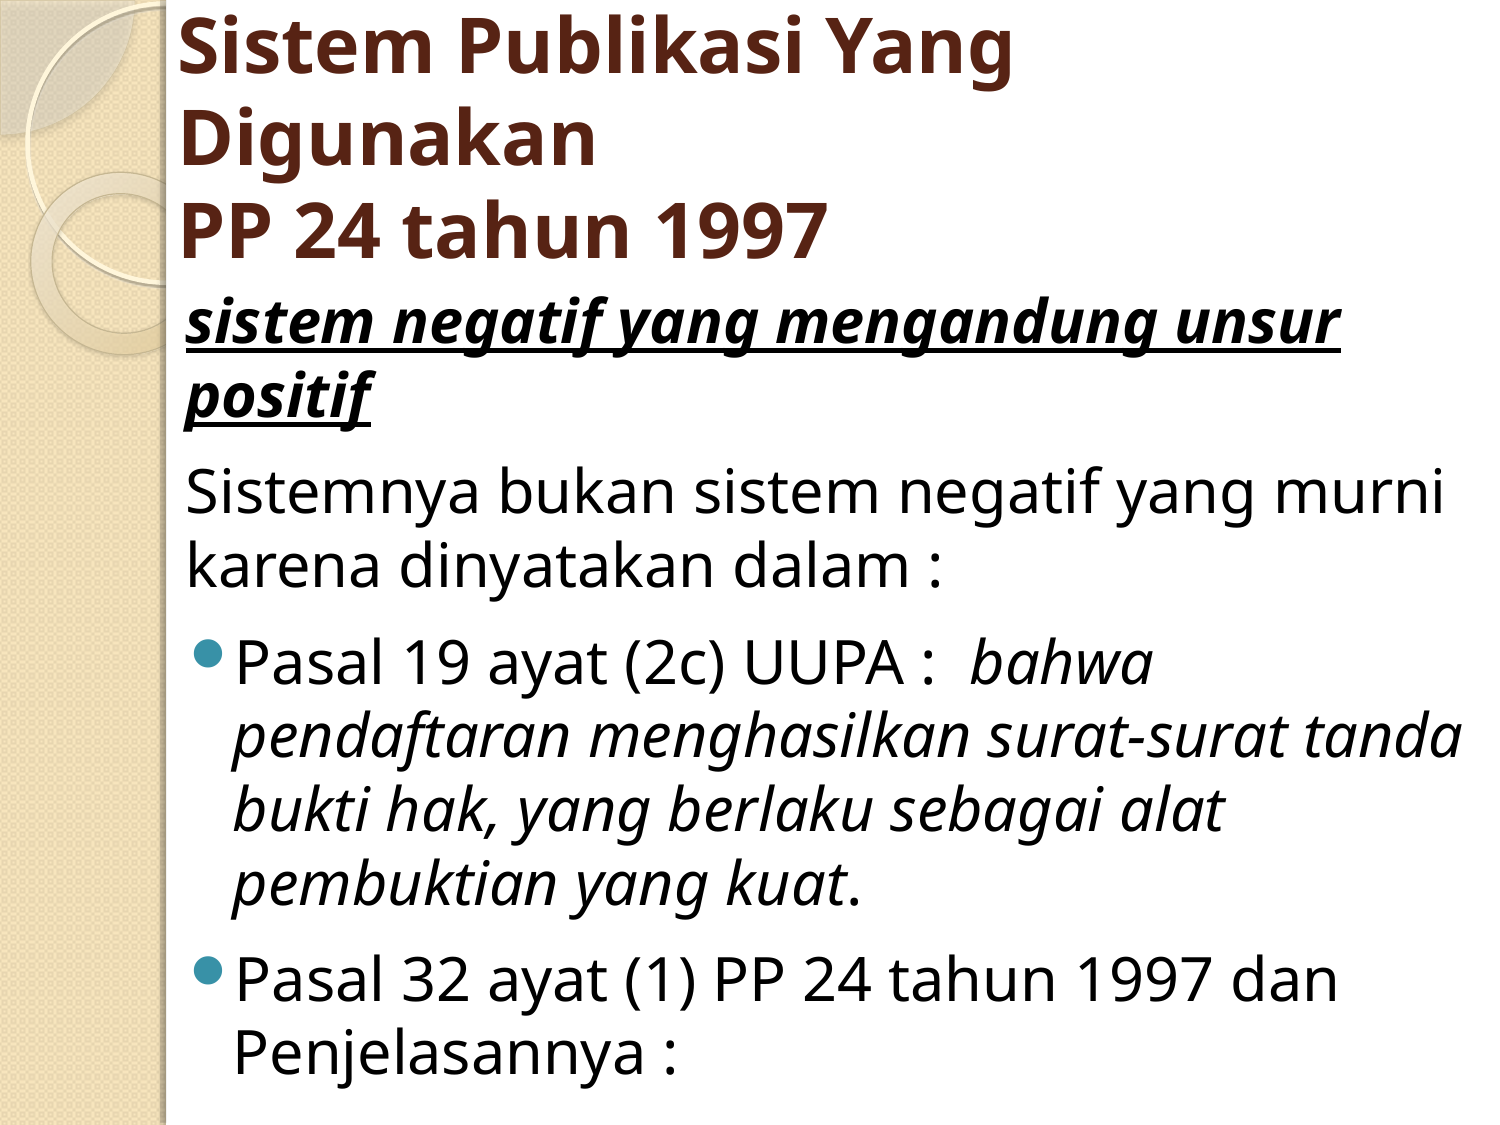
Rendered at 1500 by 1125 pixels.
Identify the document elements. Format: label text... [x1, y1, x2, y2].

list sistem negatif yang mengandung unsur positif Sistemnya bukan sistem negatif yang murni karena dinyatakan dalam : Pasal 19 ayat (2c) UUPA : bahwa pendaftaran menghasilkan surat-surat tanda bukti hak, yang berlaku sebagai alat pembuktian yang kuat. Pasal 32 ayat (1) PP 24 tahun 1997 dan Penjelasannya : [162, 274, 1500, 1101]
title Sistem Publikasi Yang Digunakan PP 24 tahun 1997 [162, 37, 1466, 233]
